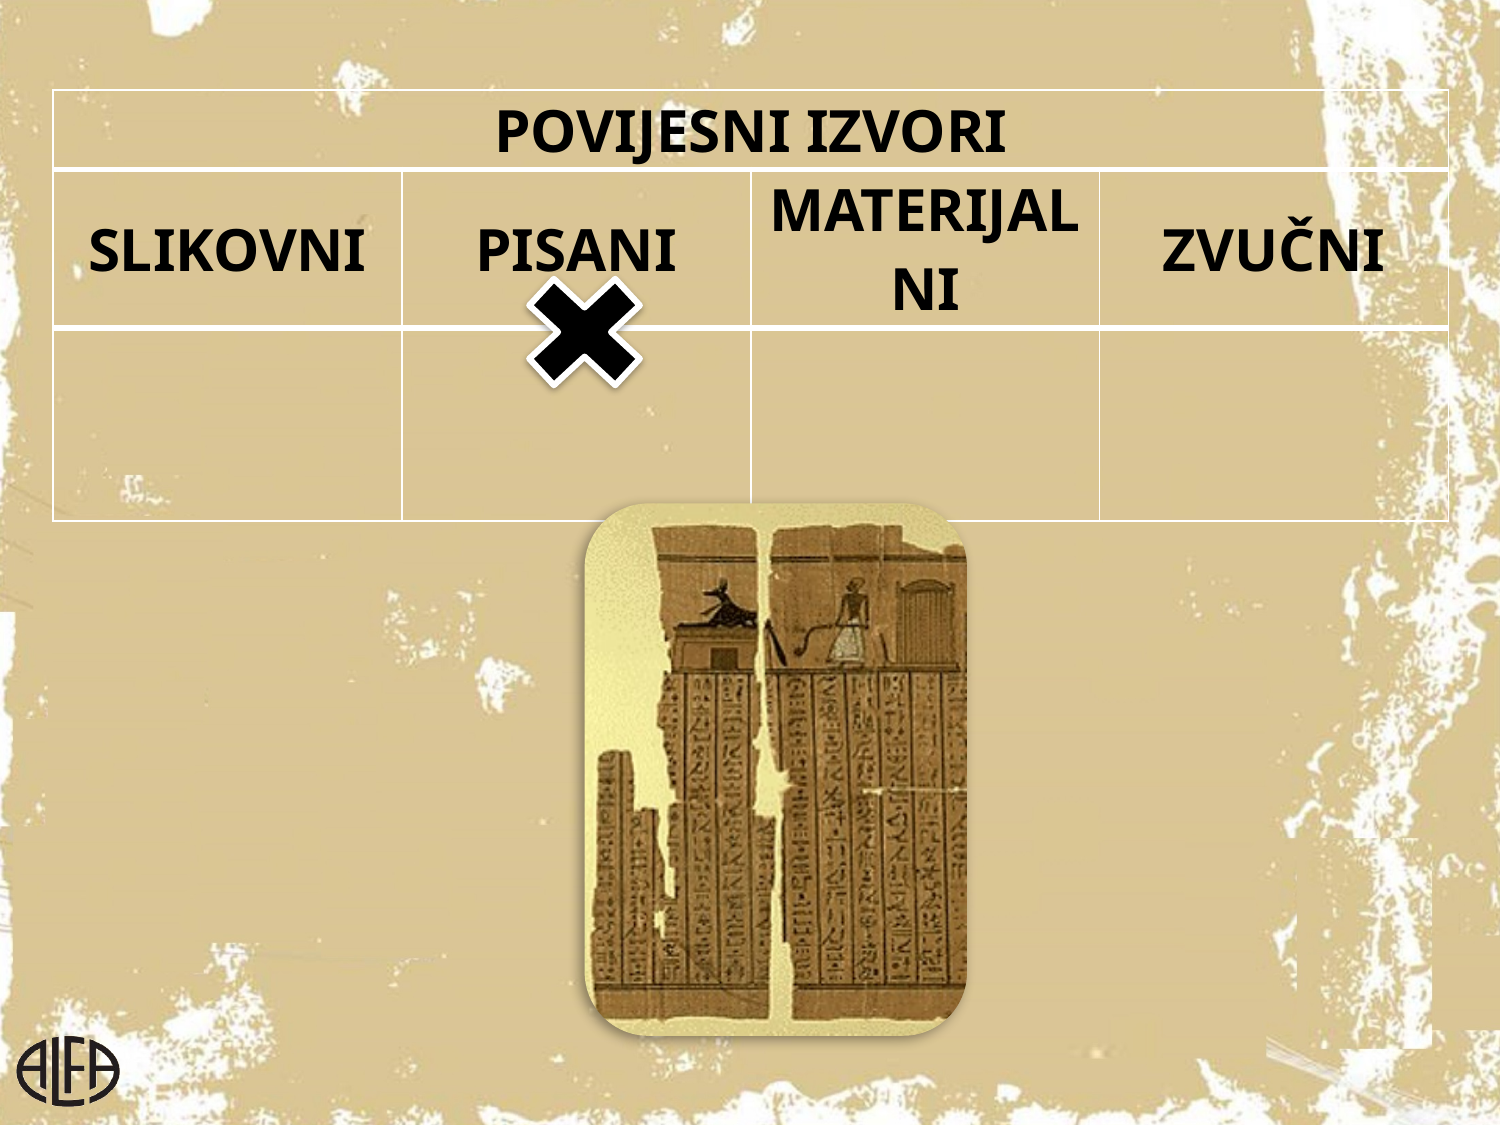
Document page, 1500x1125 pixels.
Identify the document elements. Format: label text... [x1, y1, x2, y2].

table_cell SLIKOVNI [54, 172, 401, 325]
table_header POVIJESNI IZVORI [54, 91, 1448, 167]
picture [0, 0, 1500, 1125]
table_cell PISANI [403, 172, 750, 325]
table_cell [403, 331, 750, 520]
table_cell ZVUČNI [1100, 172, 1448, 325]
table_cell MATERIJALNI [752, 172, 1099, 325]
table_cell [54, 331, 401, 520]
table_cell [1100, 331, 1448, 520]
table_cell [752, 331, 1099, 520]
text_box [526, 275, 643, 389]
